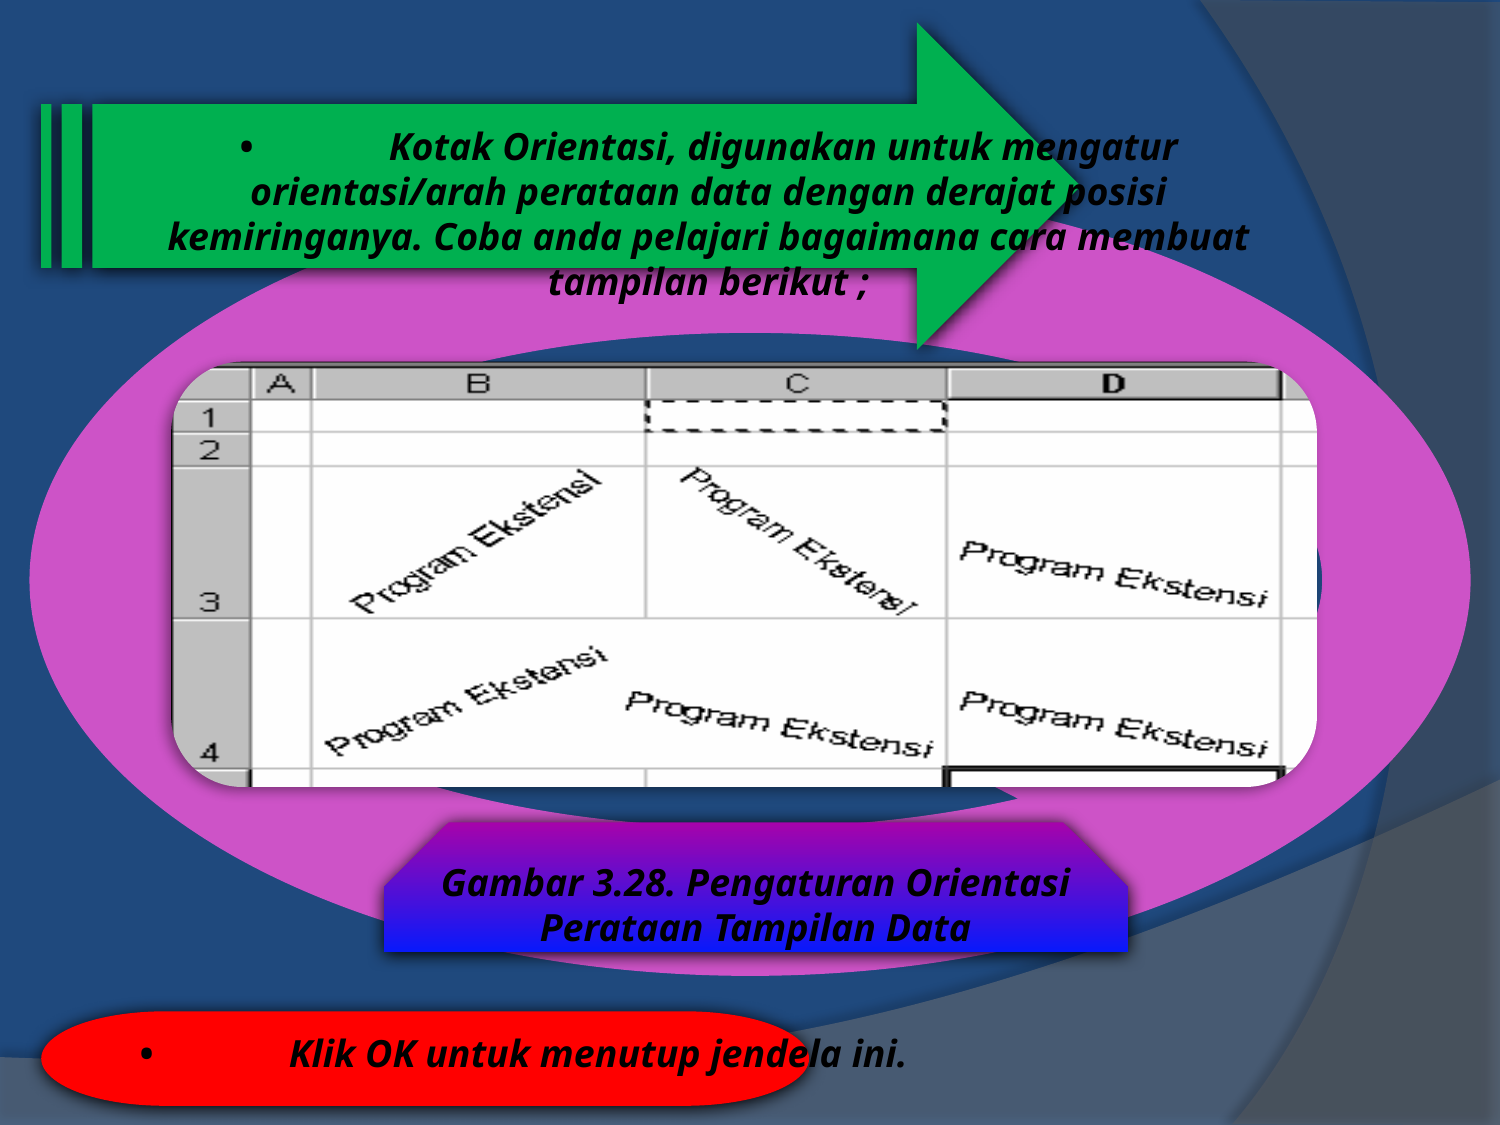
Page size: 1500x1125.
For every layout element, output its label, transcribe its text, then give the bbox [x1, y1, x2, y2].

text_box [38, 101, 55, 271]
text_box [913, 311, 961, 351]
text_box [624, 973, 876, 980]
text_box [59, 101, 85, 271]
text_box • Kotak Orientasi, digunakan untuk mengatur orientasi/arah perataan data dengan derajat posisi kemiringanya. Coba anda pelajari bagaimana cara membuat tampilan berikut ; [135, 115, 1282, 311]
text_box [26, 311, 903, 919]
text_box [949, 309, 1474, 914]
picture [171, 361, 1318, 788]
text_box Gambar 3.28. Pengaturan Orientasi Perataan Tampilan Data [380, 819, 1132, 956]
text_box [89, 19, 1015, 272]
text_box • Klik OK untuk menutup jendela ini. [123, 1023, 951, 1125]
text_box [38, 1008, 776, 1107]
